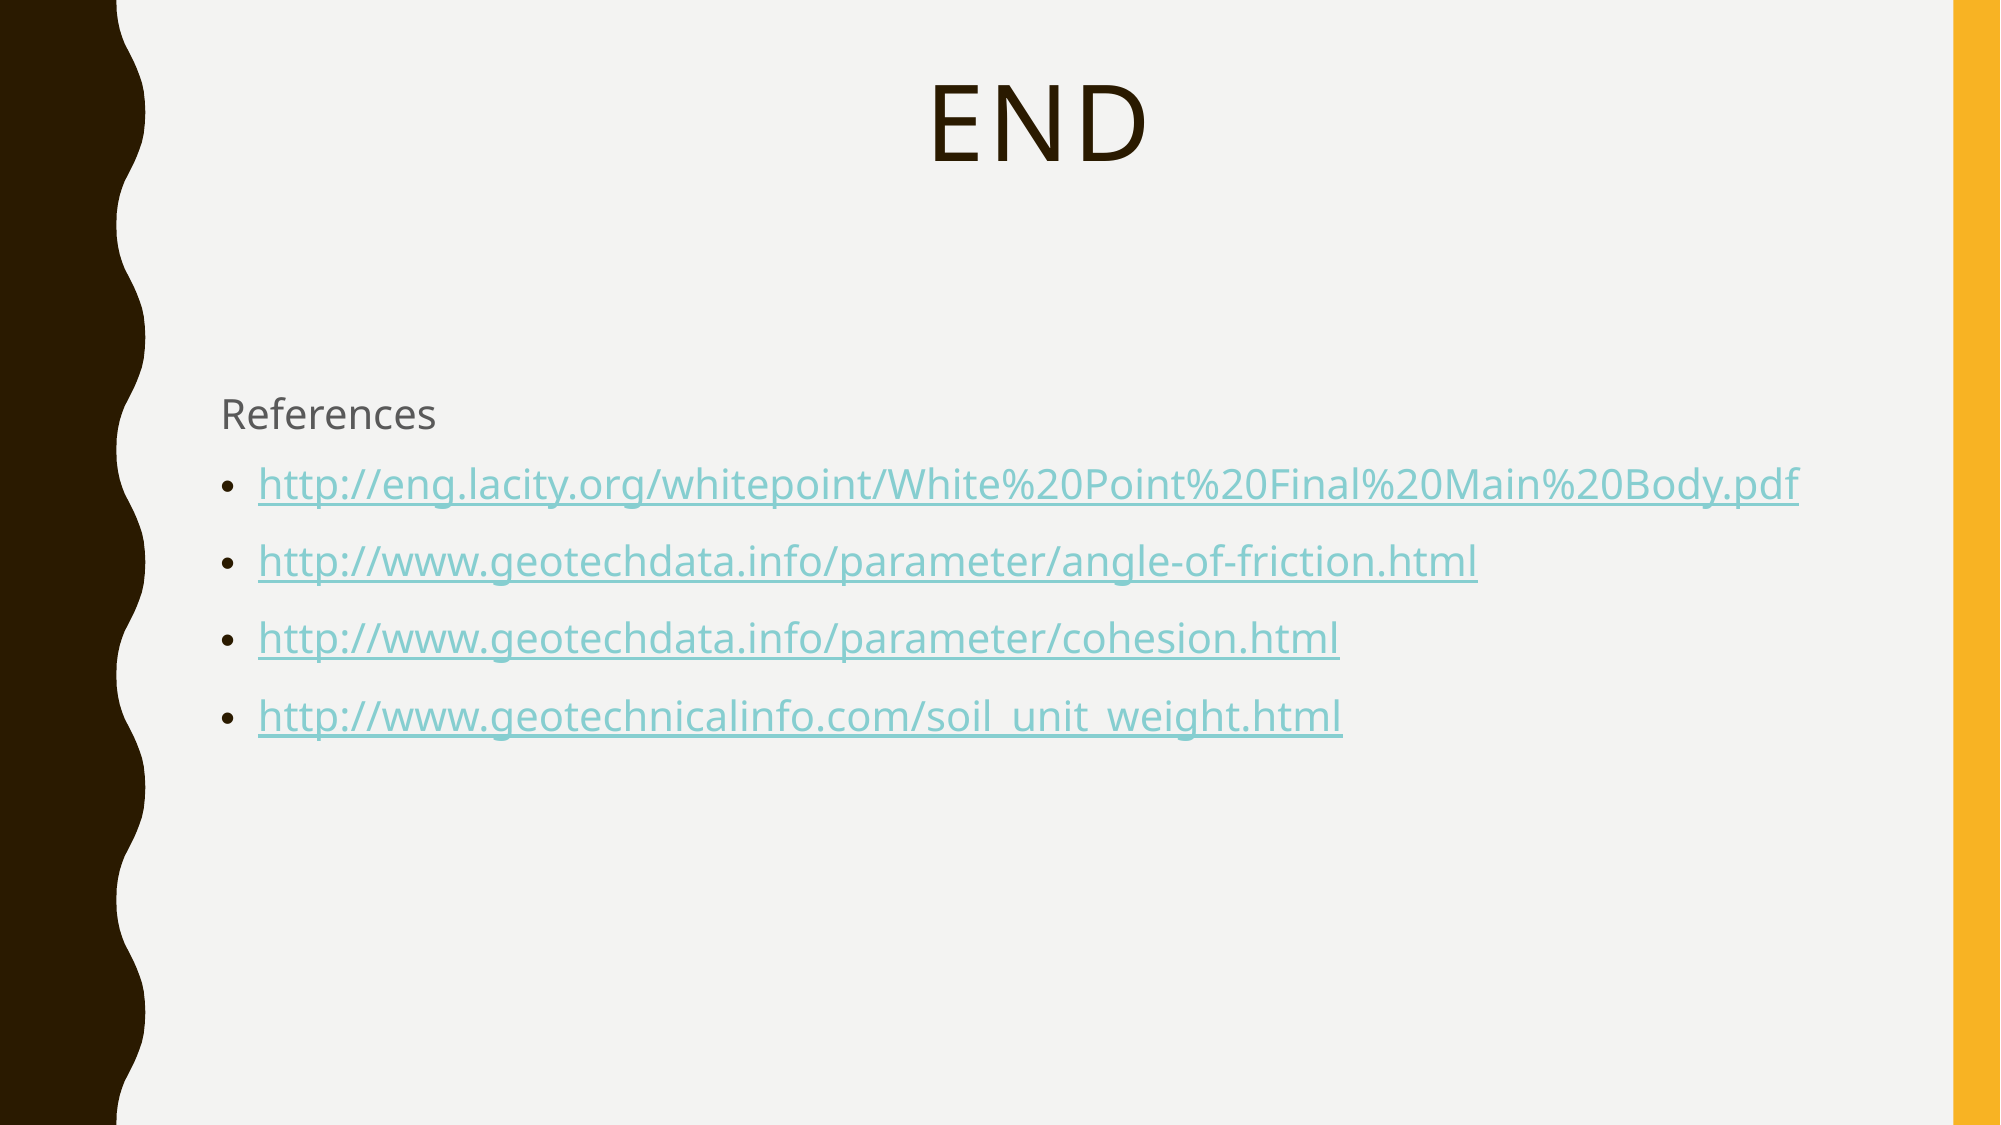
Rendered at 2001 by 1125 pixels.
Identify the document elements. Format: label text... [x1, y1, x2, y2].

list References http://eng.lacity.org/whitepoint/White%20Point%20Final%20Main%20Body.pdf http://www.geotechdata.info/parameter/angle-of-friction.html http://www.geotechdata.info/parameter/cohesion.html http://www.geotechnicalinfo.com/soil_unit_weight.html [205, 375, 1875, 965]
title END [205, 62, 1875, 308]
